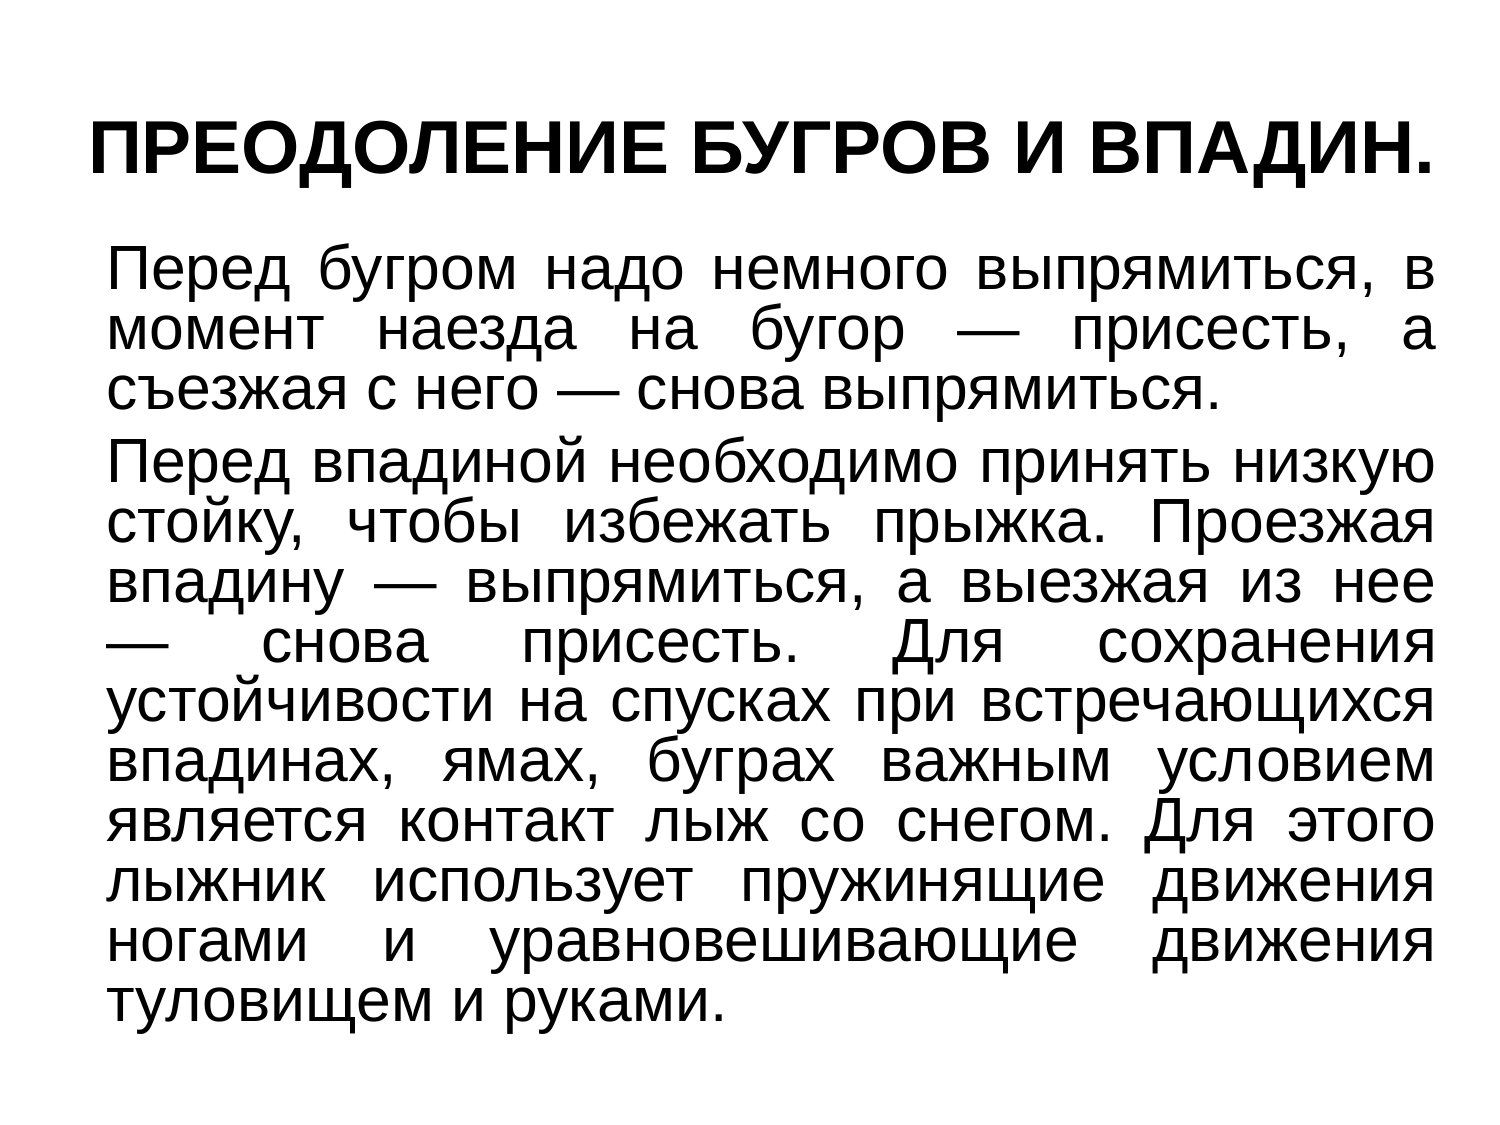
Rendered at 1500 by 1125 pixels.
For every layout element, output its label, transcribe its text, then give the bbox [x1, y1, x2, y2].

list Перед бугром надо немного выпрямиться, в момент наезда на бугор — присесть, а съезжая с него — снова выпрямиться. Перед впадиной необходимо принять низкую стойку, чтобы избежать прыжка. Проезжая впадину — выпрямиться, а выезжая из нее — снова присесть. Для сохранения устойчивости на спусках при встречающихся впадинах, ямах, буграх важным условием является контакт лыж со снегом. Для этого лыжник использует пружинящие движения ногами и уравновешивающие движения туловищем и руками. [34, 234, 1454, 1067]
title Преодоление бугров и впадин. [49, 74, 1476, 213]
